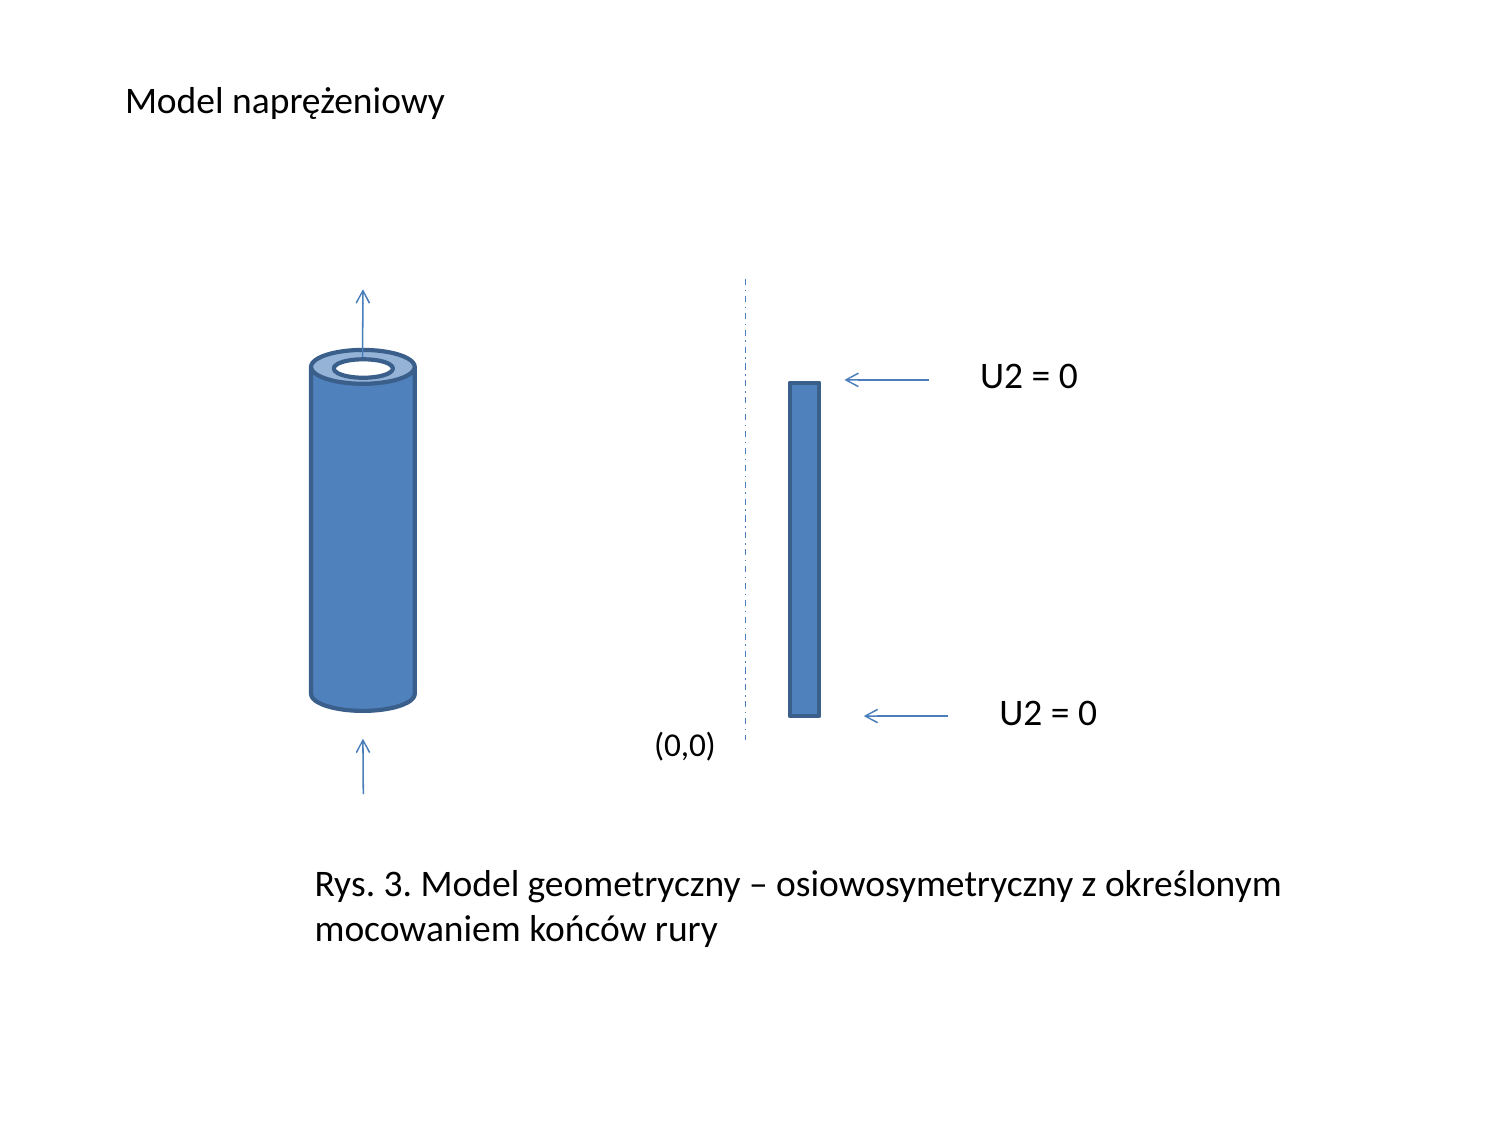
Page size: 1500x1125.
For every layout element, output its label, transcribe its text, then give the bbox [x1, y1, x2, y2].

text_box Model naprężeniowy [110, 68, 461, 129]
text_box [299, 278, 1330, 958]
